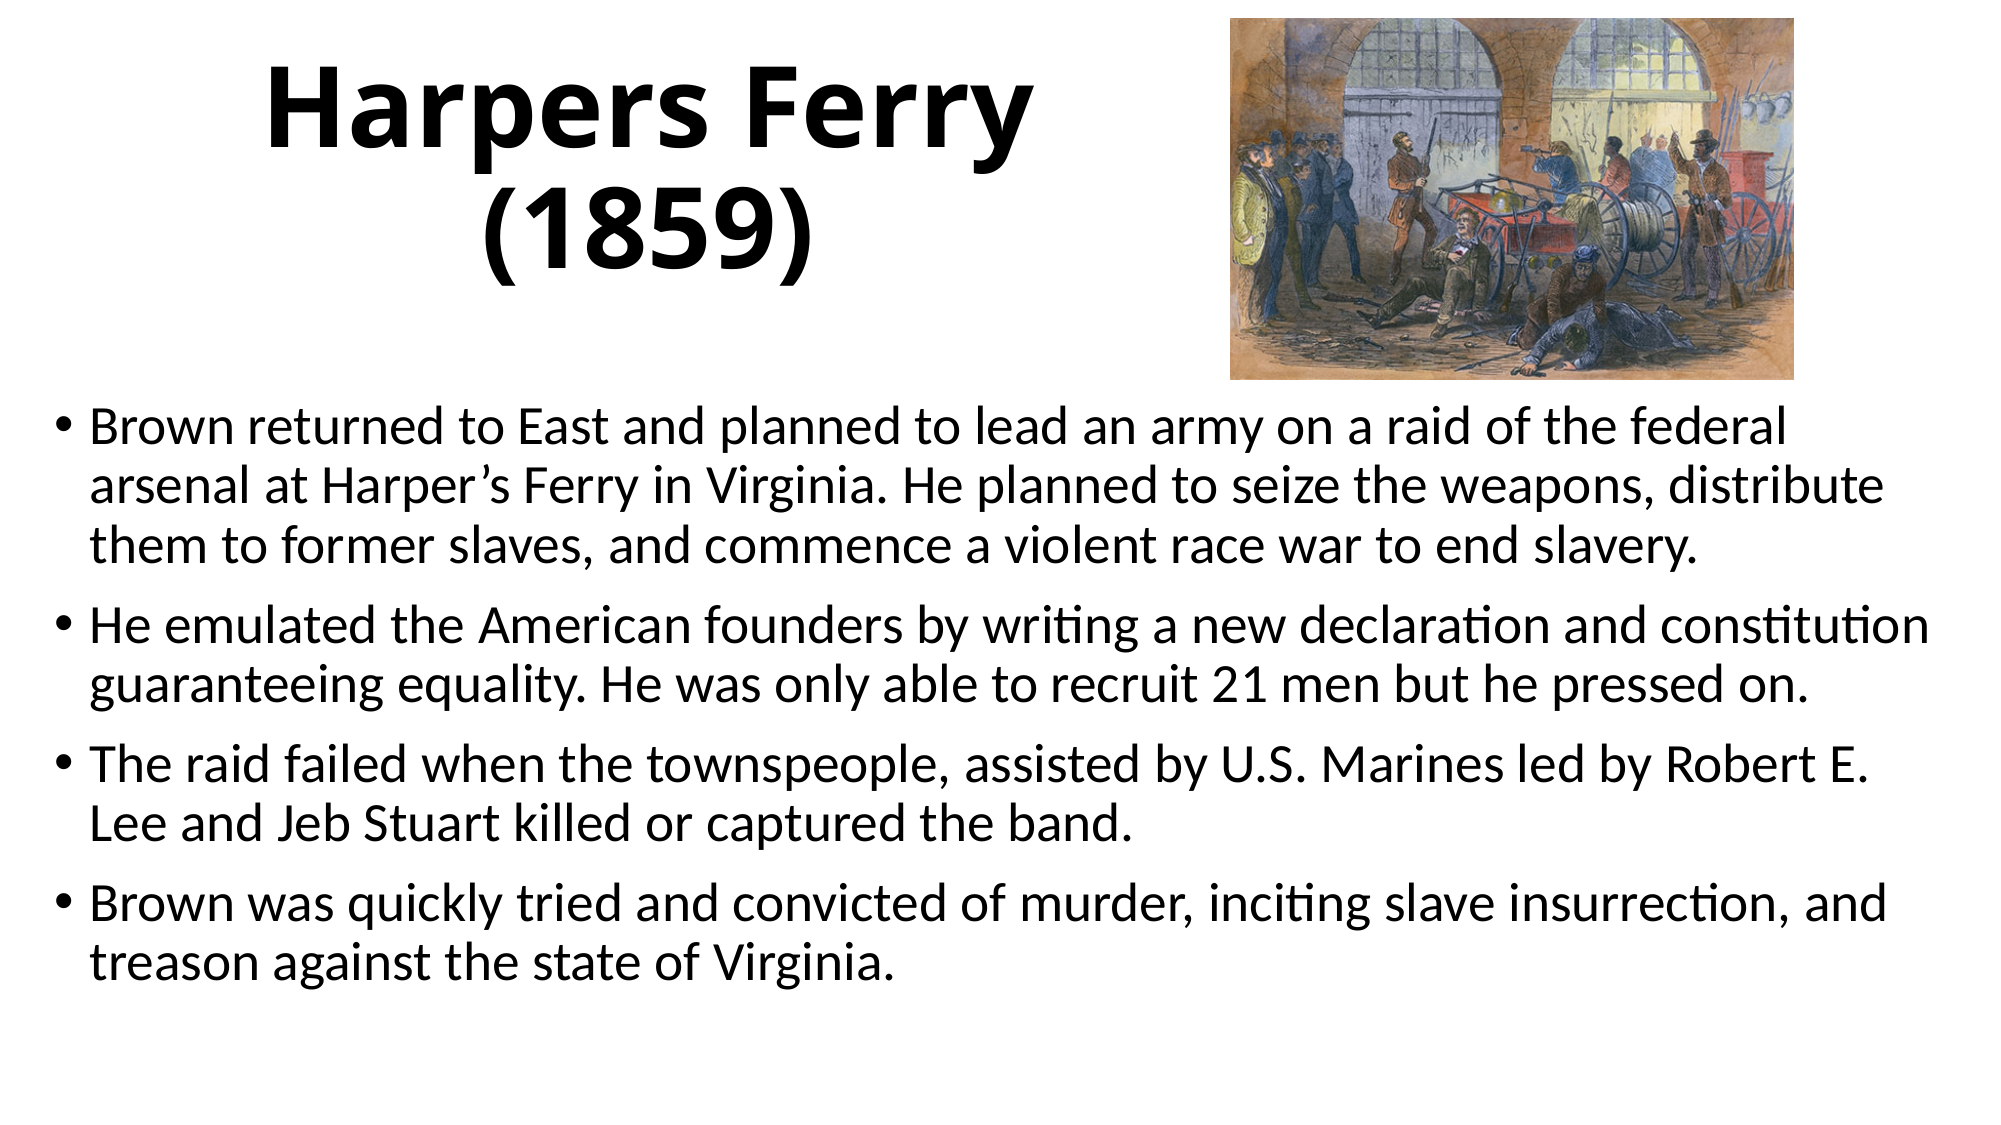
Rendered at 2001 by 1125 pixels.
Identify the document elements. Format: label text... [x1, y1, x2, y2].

title Harpers Ferry (1859) [137, 15, 1159, 329]
list Brown returned to East and planned to lead an army on a raid of the federal arsenal at Harper’s Ferry in Virginia. He planned to seize the weapons, distribute them to former slaves, and commence a violent race war to end slavery. He emulated the American founders by writing a new declaration and constitution guaranteeing equality. He was only able to recruit 21 men but he pressed on. The raid failed when the townspeople, assisted by U.S. Marines led by Robert E. Lee and Jeb Stuart killed or captured the band. Brown was quickly tried and convicted of murder, inciting slave insurrection, and treason against the state of Virginia. [39, 389, 1974, 1092]
picture [1230, 18, 1794, 380]
